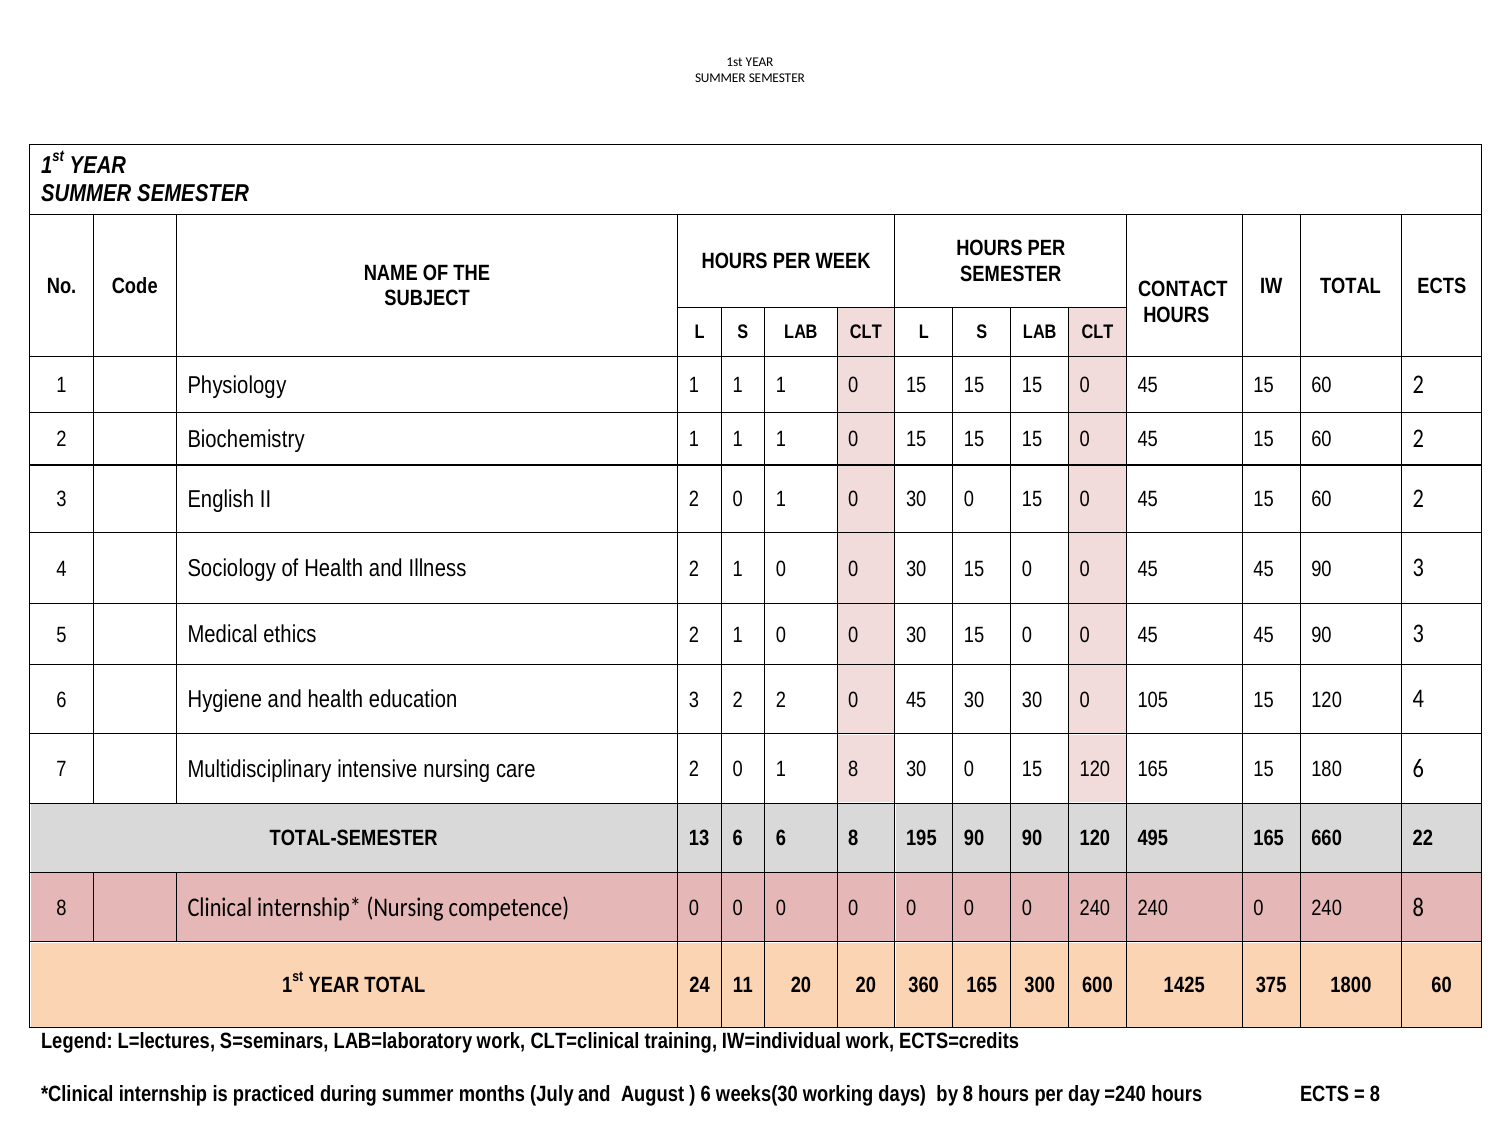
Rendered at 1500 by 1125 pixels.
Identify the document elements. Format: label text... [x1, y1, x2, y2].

title 1st YEAR SUMMER SEMESTER [75, 45, 1425, 88]
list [29, 89, 1483, 1125]
